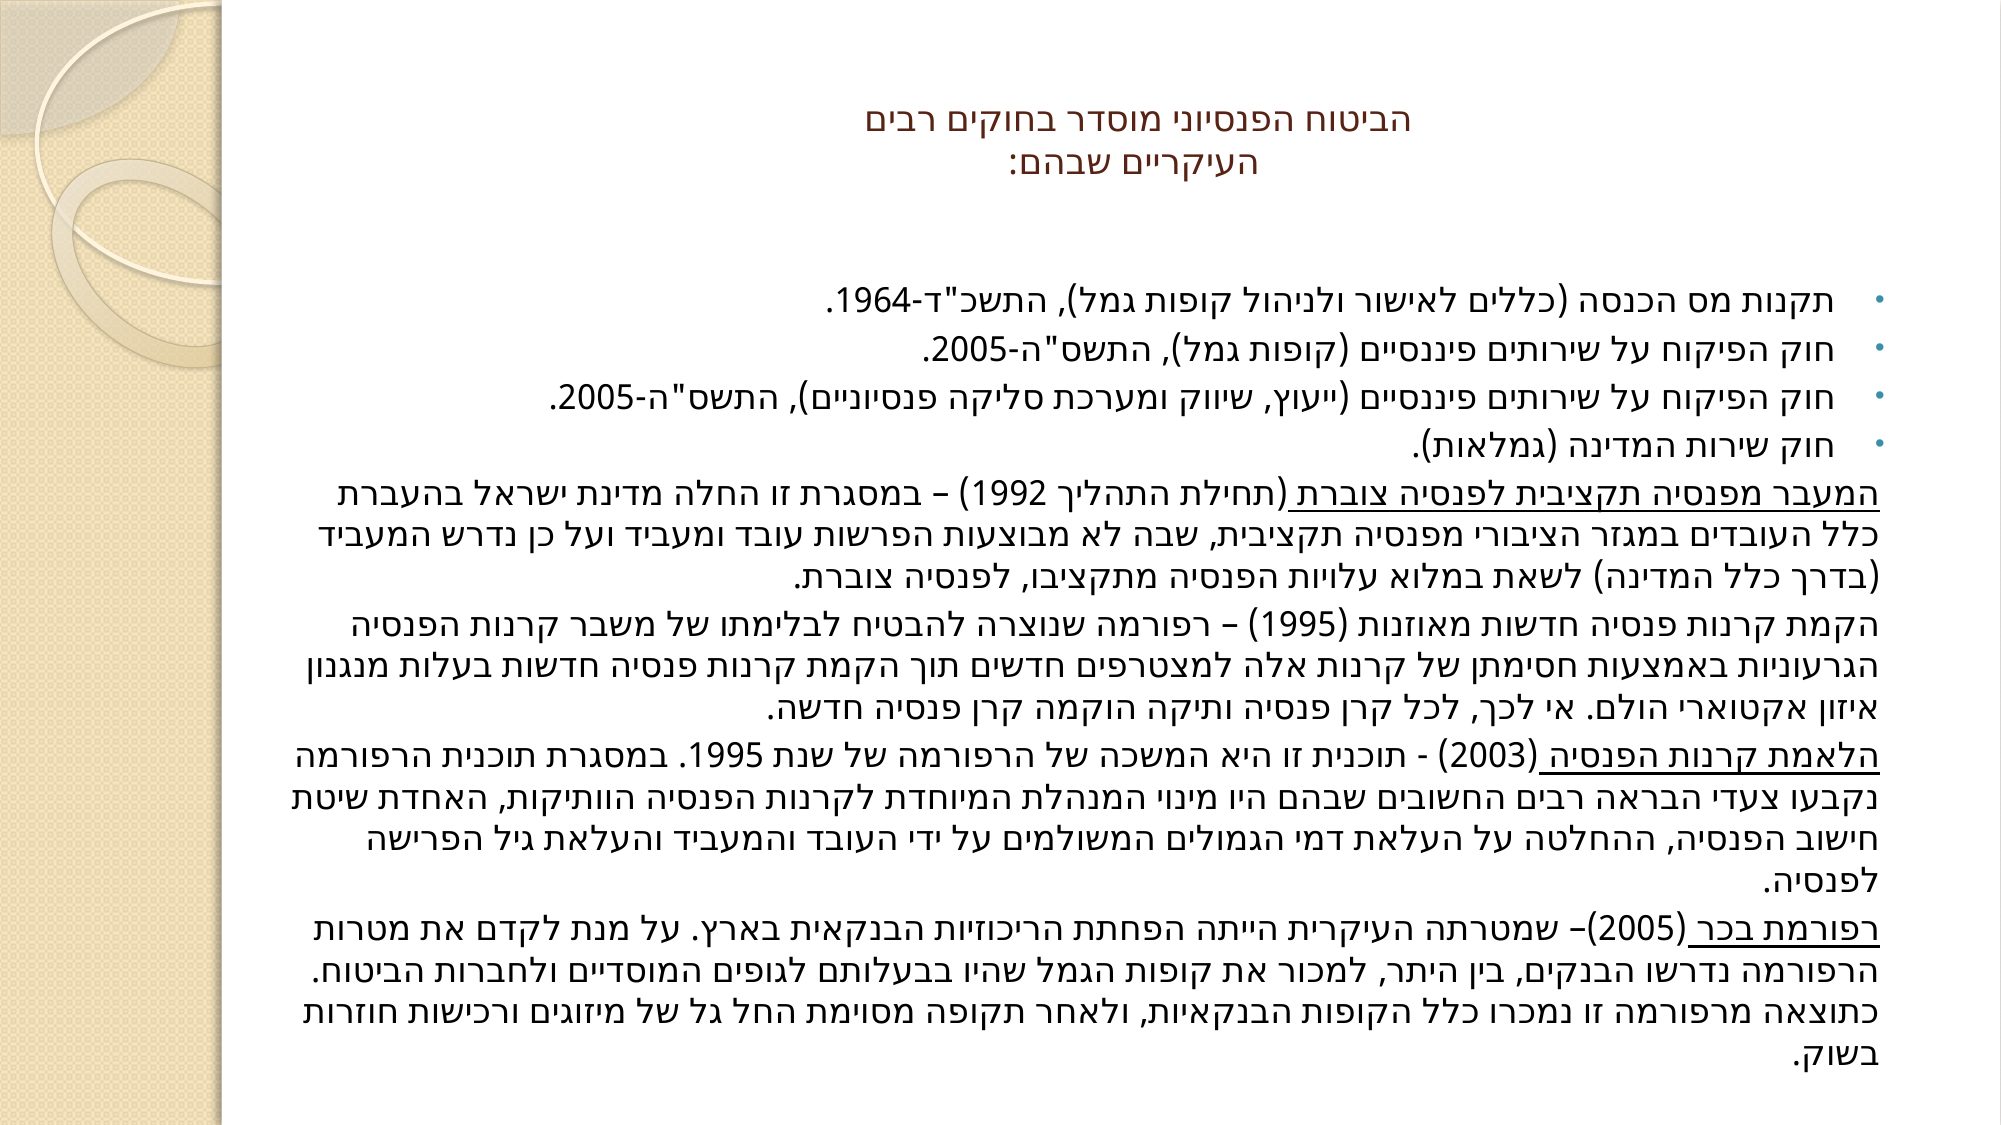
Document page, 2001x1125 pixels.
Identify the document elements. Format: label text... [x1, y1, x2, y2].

title הביטוח הפנסיוני מוסדר בחוקים רבים העיקריים שבהם: [313, 45, 1954, 233]
list תקנות מס הכנסה (כללים לאישור ולניהול קופות גמל), התשכ"ד-1964. חוק הפיקוח על שירותים פיננסיים (קופות גמל), התשס"ה-2005. חוק הפיקוח על שירותים פיננסיים (ייעוץ, שיווק ומערכת סליקה פנסיוניים), התשס"ה-2005. חוק שירות המדינה (גמלאות). המעבר מפנסיה תקציבית לפנסיה צוברת (תחילת התהליך 1992) – במסגרת זו החלה מדינת ישראל בהעברת כלל העובדים במגזר הציבורי מפנסיה תקציבית, שבה לא מבוצעות הפרשות עובד ומעביד ועל כן נדרש המעביד (בדרך כלל המדינה) לשאת במלוא עלויות הפנסיה מתקציבו, לפנסיה צוברת. הקמת קרנות פנסיה חדשות מאוזנות (1995) – רפורמה שנוצרה להבטיח לבלימתו של משבר קרנות הפנסיה הגרעוניות באמצעות חסימתן של קרנות אלה למצטרפים חדשים תוך הקמת קרנות פנסיה חדשות בעלות מנגנון איזון אקטוארי הולם. אי לכך, לכל קרן פנסיה ותיקה הוקמה קרן פנסיה חדשה. הלאמת קרנות הפנסיה (2003) - תוכנית זו היא המשכה של הרפורמה של שנת 1995. במסגרת תוכנית הרפורמה נקבעו צעדי הבראה רבים החשובים שבהם היו מינוי המנהלת המיוחדת לקרנות הפנסיה הוותיקות, האחדת שיטת חישוב הפנסיה, ההחלטה על העלאת דמי הגמולים המשולמים על ידי העובד והמעביד והעלאת גיל הפרישה לפנסיה. רפורמת בכר (2005)– שמטרתה העיקרית הייתה הפחתת הריכוזיות הבנקאית בארץ. על מנת לקדם את מטרות הרפורמה נדרשו הבנקים, בין היתר, למכור את קופות הגמל שהיו בבעלותם לגופים המוסדיים ולחברות הביטוח. כתוצאה מרפורמה זו נמכרו כלל הקופות הבנקאיות, ולאחר תקופה מסוימת החל גל של מיזוגים ורכישות חוזרות בשוק. [261, 270, 1908, 1088]
